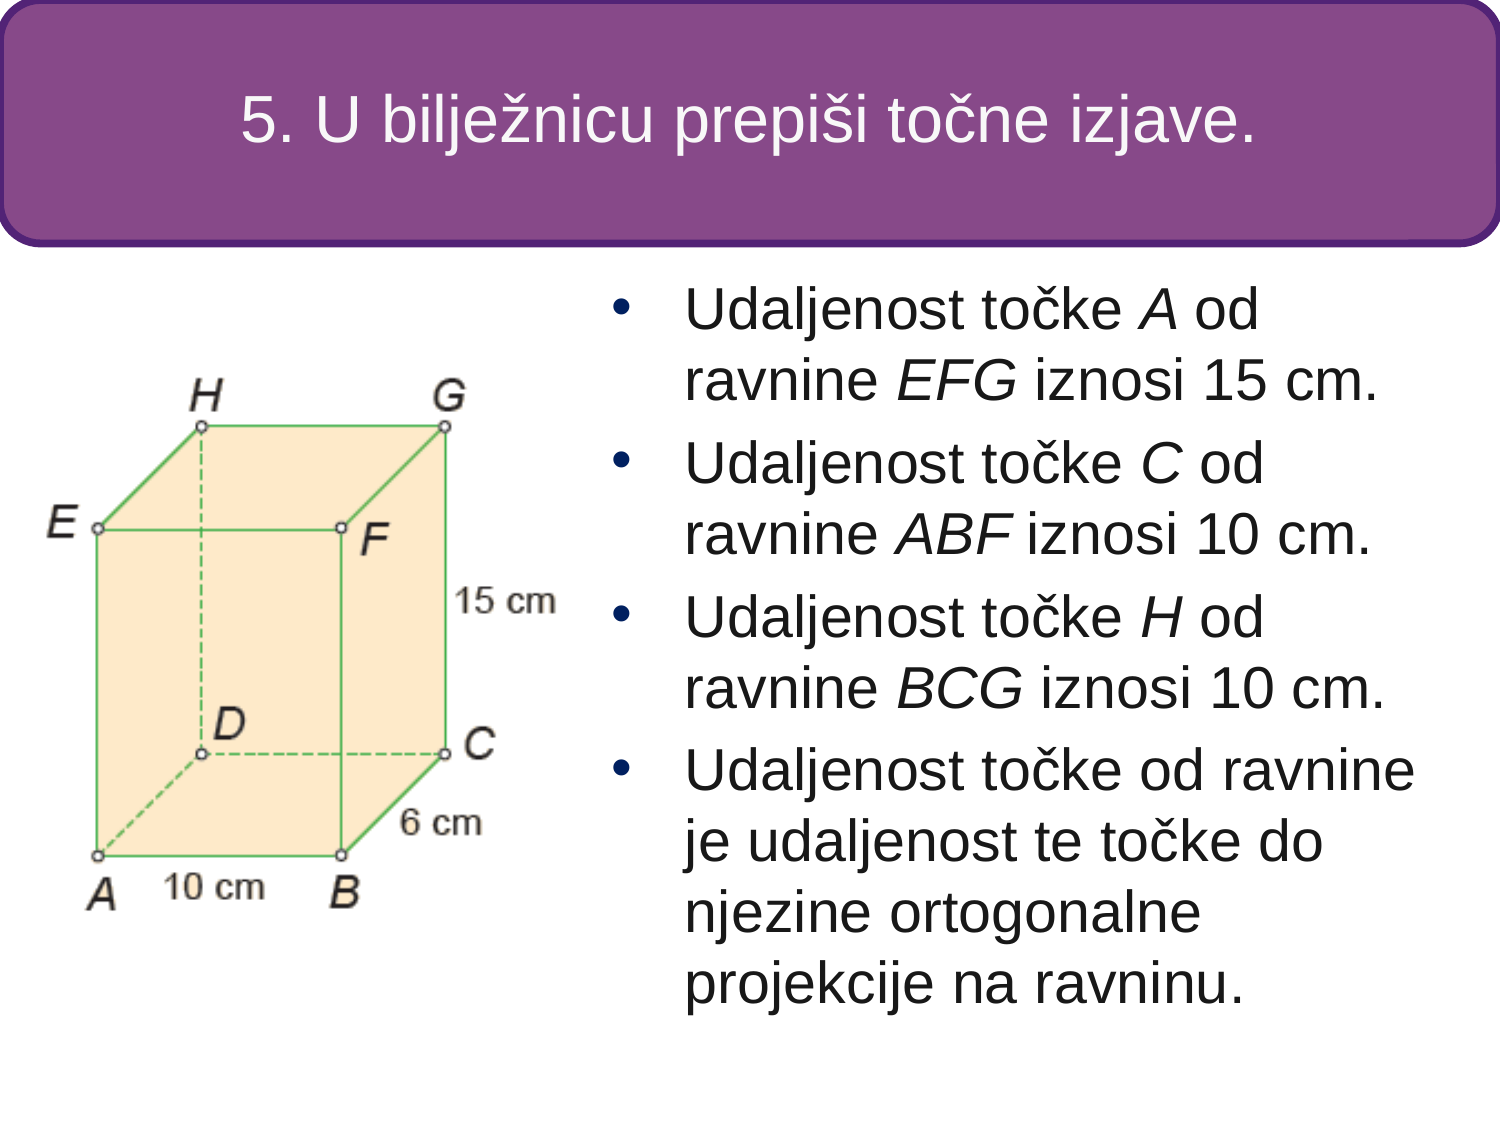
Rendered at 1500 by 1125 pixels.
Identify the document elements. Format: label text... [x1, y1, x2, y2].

title 5. U bilježnicu prepiši točne izjave. [0, 0, 1500, 233]
picture [3, 361, 565, 931]
list Udaljenost točke A od ravnine EFG iznosi 15 cm. Udaljenost točke C od ravnine ABF iznosi 10 cm. Udaljenost točke H od ravnine BCG iznosi 10 cm. Udaljenost točke od ravnine je udaljenost te točke do njezine ortogonalne projekcije na ravninu. [596, 262, 1447, 1094]
